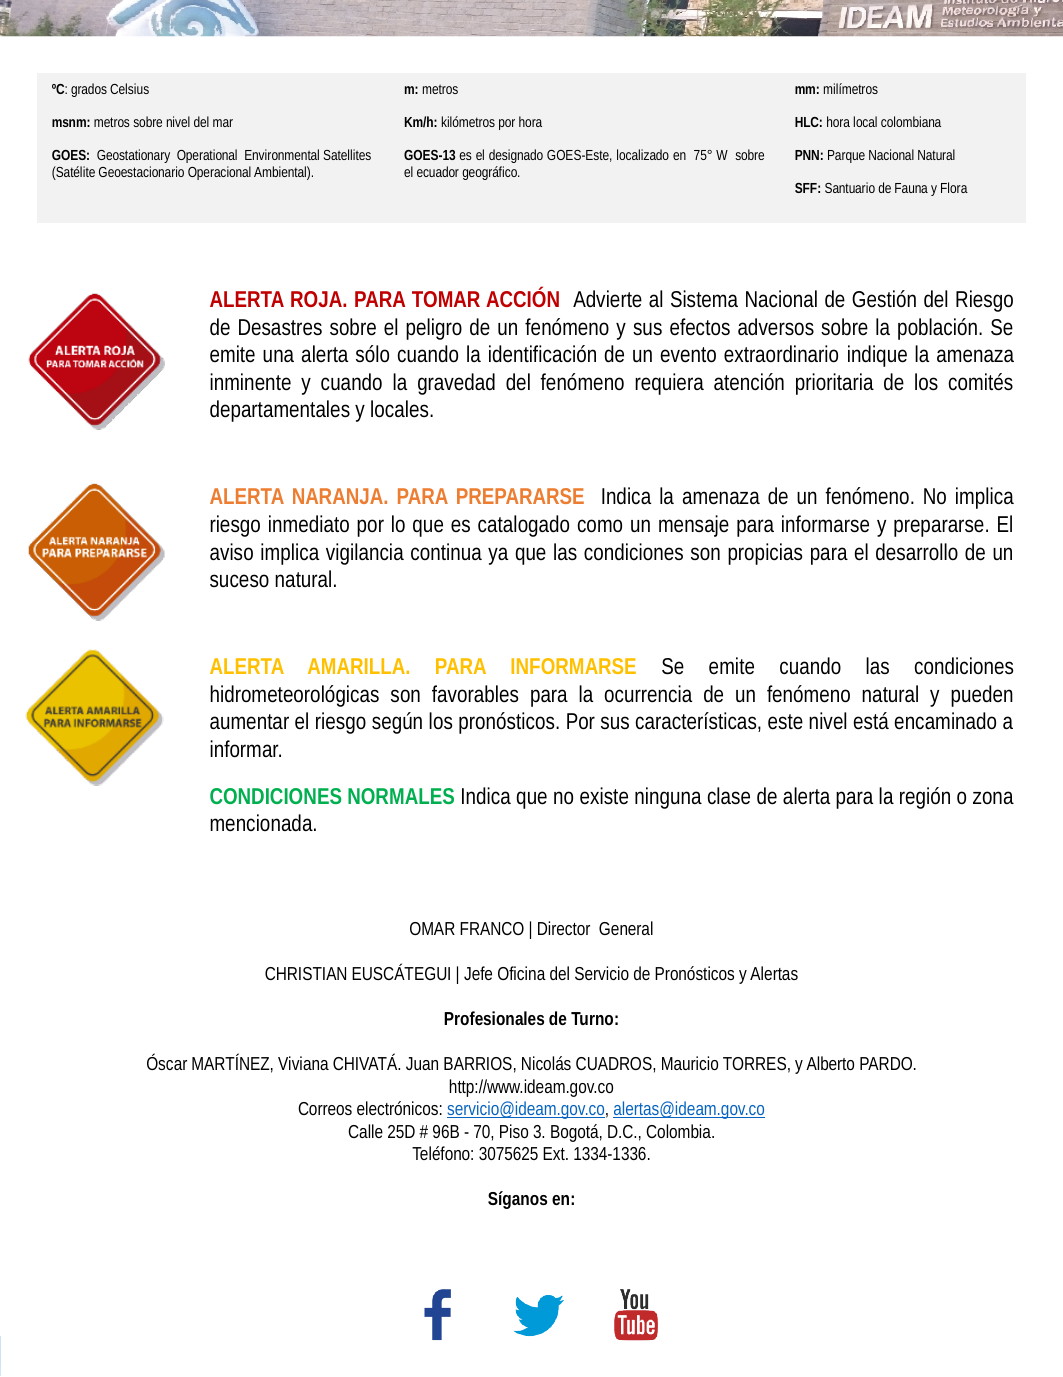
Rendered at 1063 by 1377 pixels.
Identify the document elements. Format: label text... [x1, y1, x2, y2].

picture [406, 1278, 467, 1351]
picture [605, 1278, 666, 1351]
picture [508, 1278, 569, 1351]
text_box OMAR FRANCO | Director General CHRISTIAN EUSCÁTEGUI | Jefe Oficina del Servicio de Pronósticos y Alertas Profesionales de Turno: Óscar MARTÍNEZ, Viviana CHIVATÁ. Juan BARRIOS, Nicolás CUADROS, Mauricio TORRES, y Alberto PARDO. http://www.ideam.gov.co Correos electrónicos: servicio@ideam.gov.co, alertas@ideam.gov.co Calle 25D # 96B - 70, Piso 3. Bogotá, D.C., Colombia. Teléfono: 3075625 Ext. 1334-1336. Síganos en: [58, 909, 1004, 1217]
picture [0, 0, 1063, 1243]
